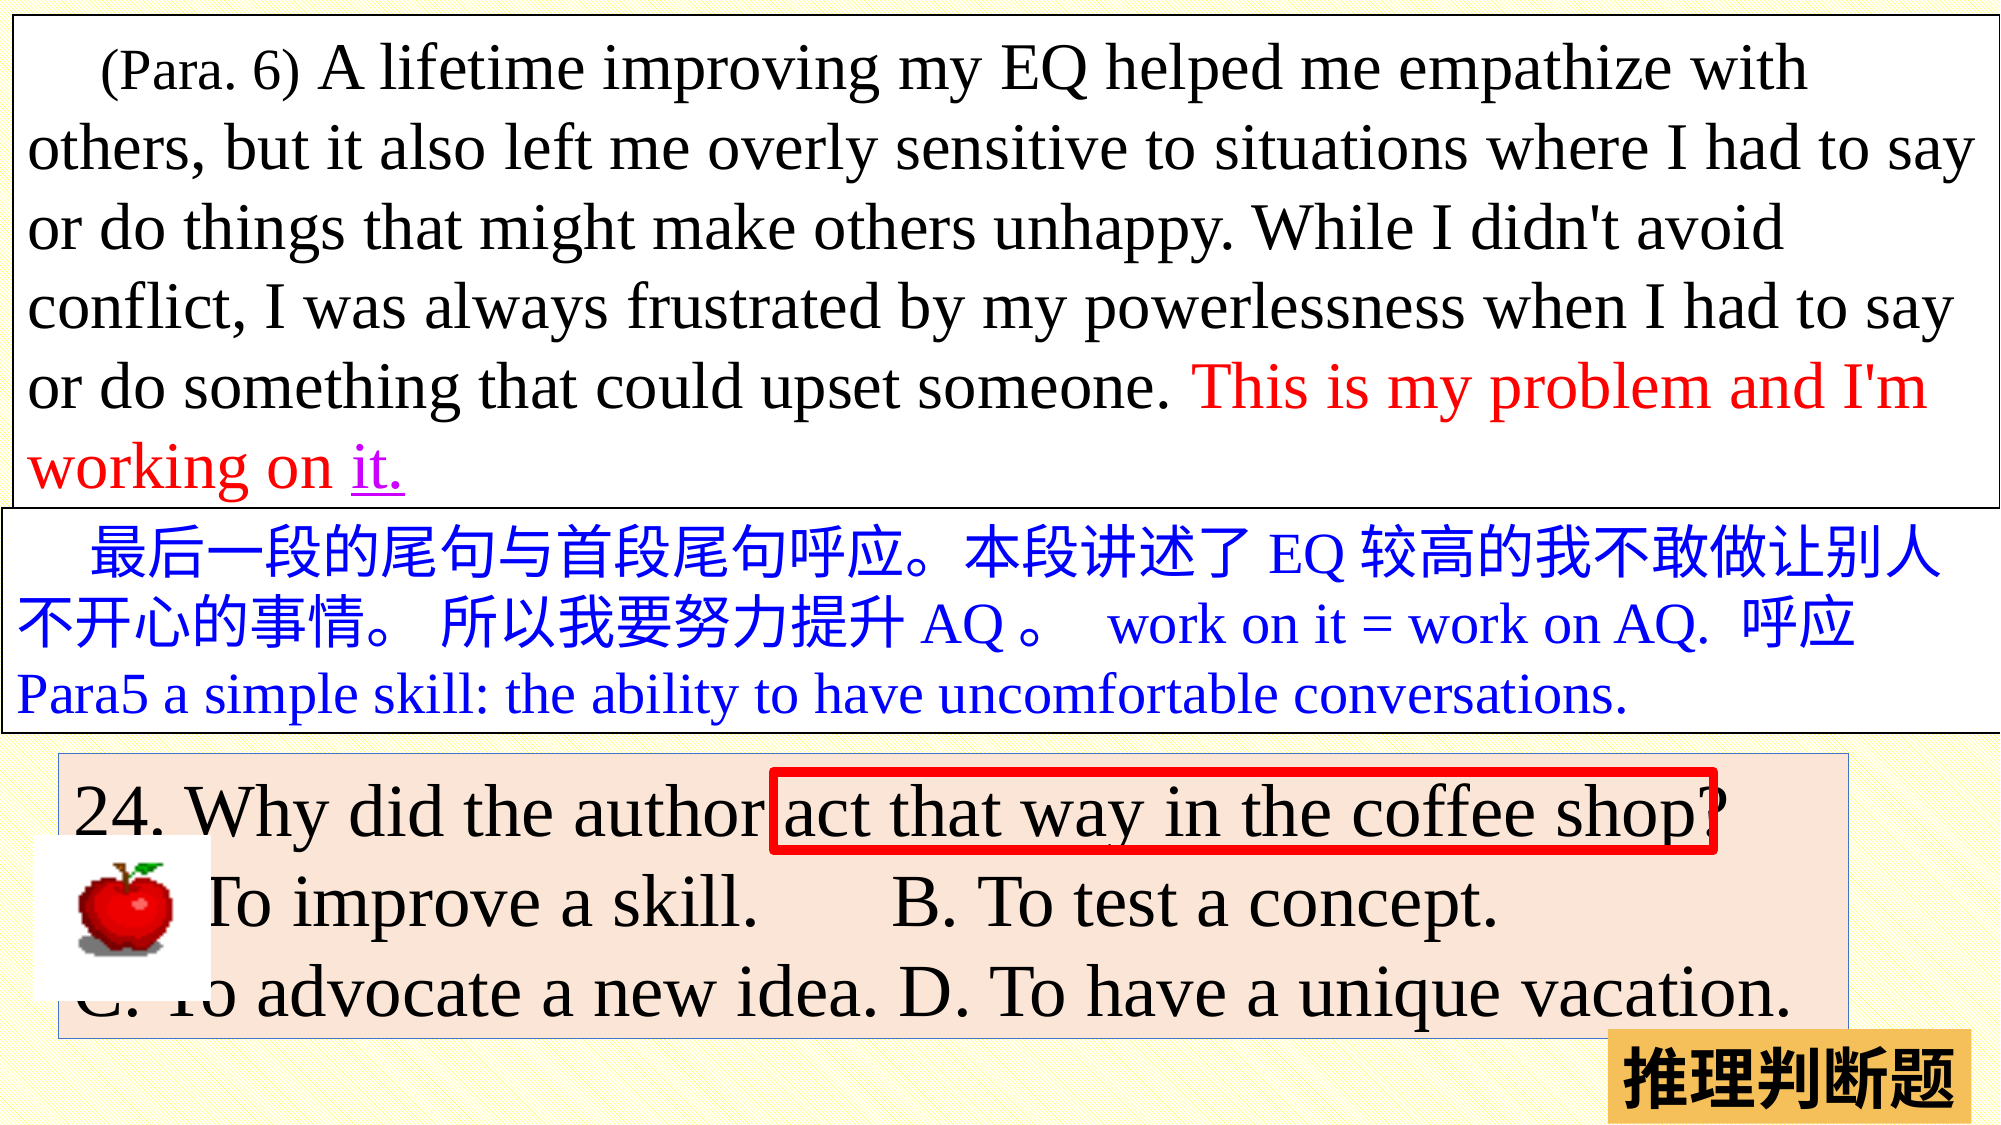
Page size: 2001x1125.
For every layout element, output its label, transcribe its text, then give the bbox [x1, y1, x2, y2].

text_box (Para. 6) A lifetime improving my EQ helped me empathize with others, but it also left me overly sensitive to situations where I had to say or do things that might make others unhappy. While I didn't avoid conflict, I was always frustrated by my powerlessness when I had to say or do something that could upset someone. This is my problem and I'm working on it. [12, 14, 2000, 507]
text_box 24. Why did the author act that way in the coffee shop? To improve a skill. B. To test a concept. C. To advocate a new idea. D. To have a unique vacation. [58, 753, 1849, 1039]
text_box 最后一段的尾句与首段尾句呼应。本段讲述了EQ较高的我不敢做让别人不开心的事情。 所以我要努力提升AQ。 work on it = work on AQ. 呼应Para5 a simple skill: the ability to have uncomfortable conversations. [1, 507, 2000, 734]
picture [33, 835, 211, 1001]
text_box [773, 771, 1714, 850]
text_box 推理判断题 [1607, 1029, 1972, 1124]
